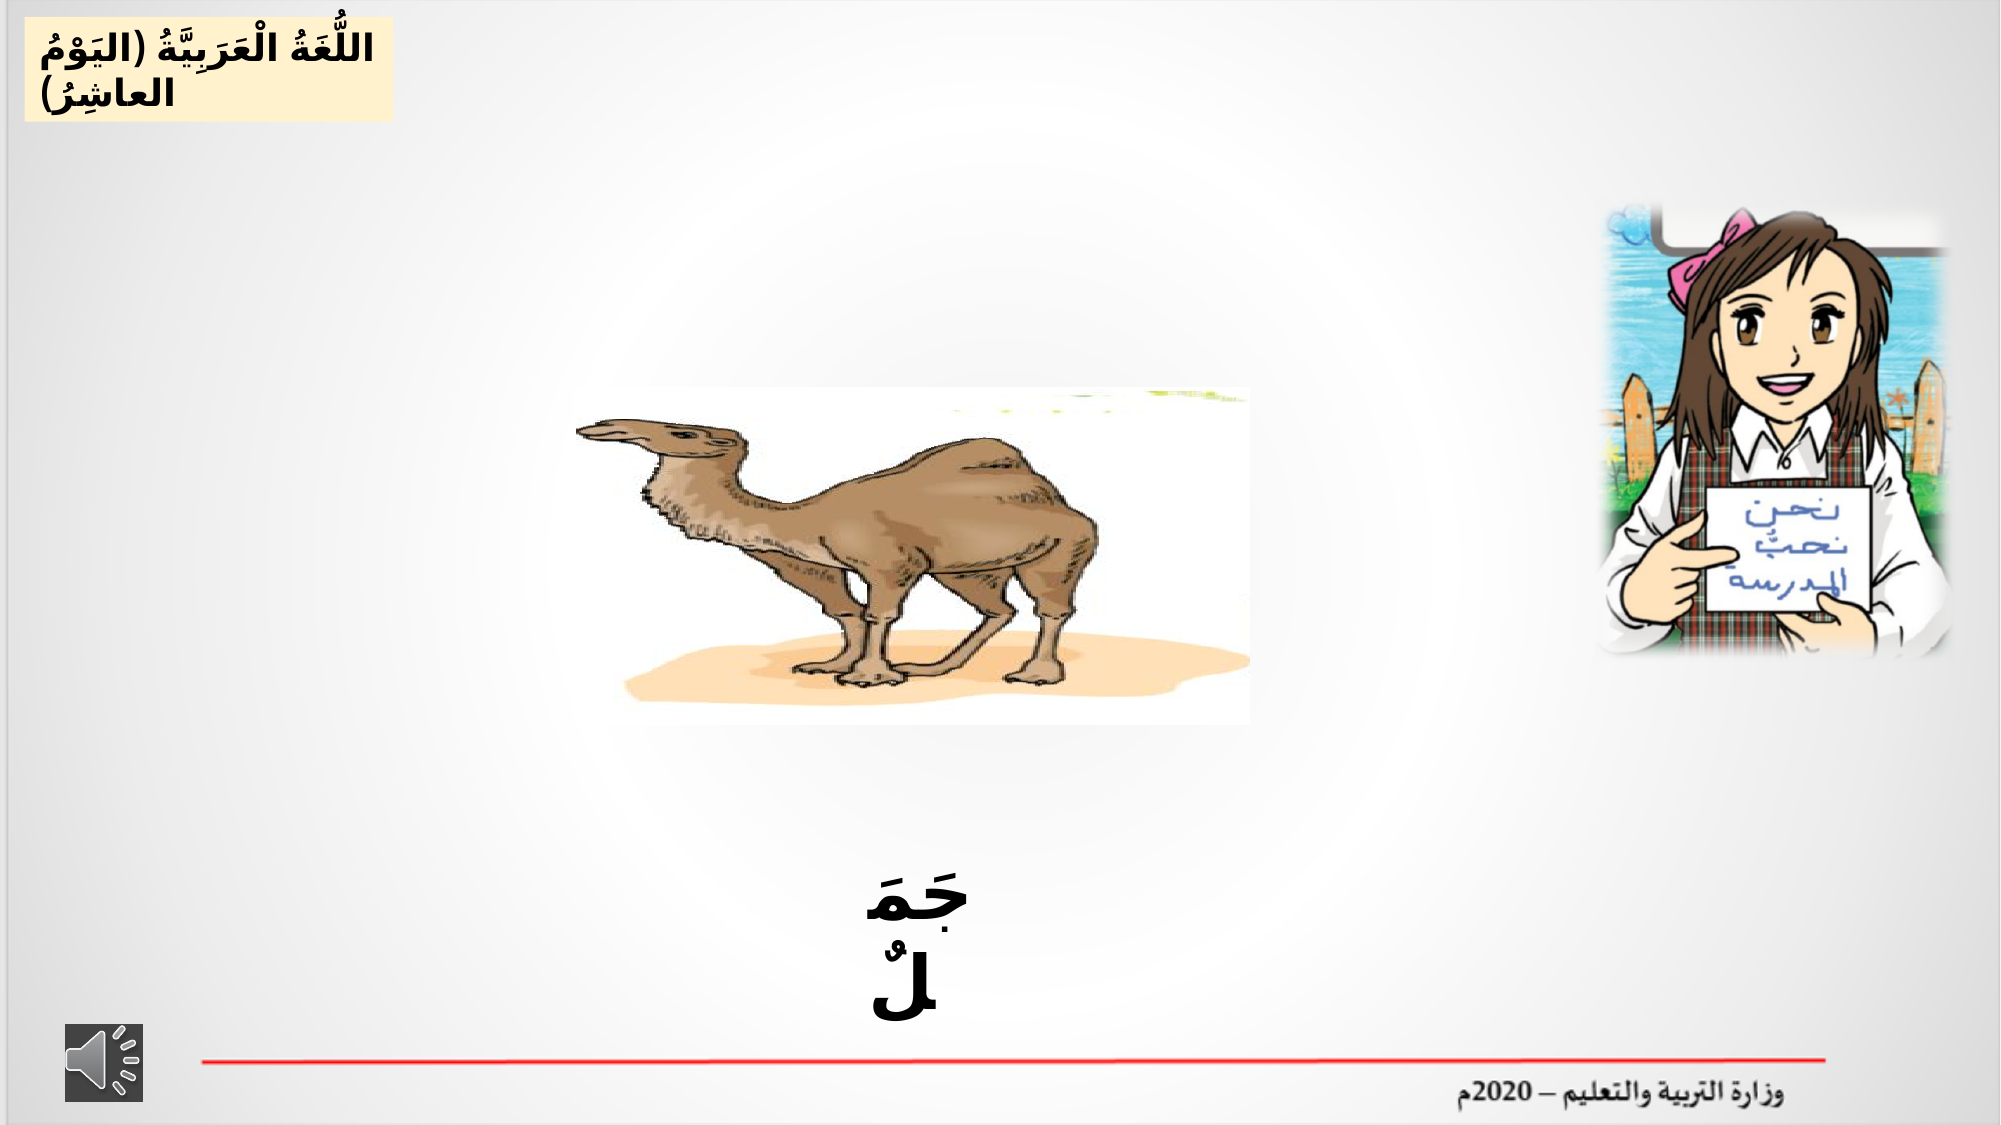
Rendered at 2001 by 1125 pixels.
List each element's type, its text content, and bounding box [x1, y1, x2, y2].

text_box اللُّغَةُ الْعَرَبِيَّةُ (اليَوْمُ العاشِرُ) [24, 16, 394, 122]
picture [0, 0, 2001, 1125]
text_box جَمَلٌ [854, 837, 1042, 1033]
